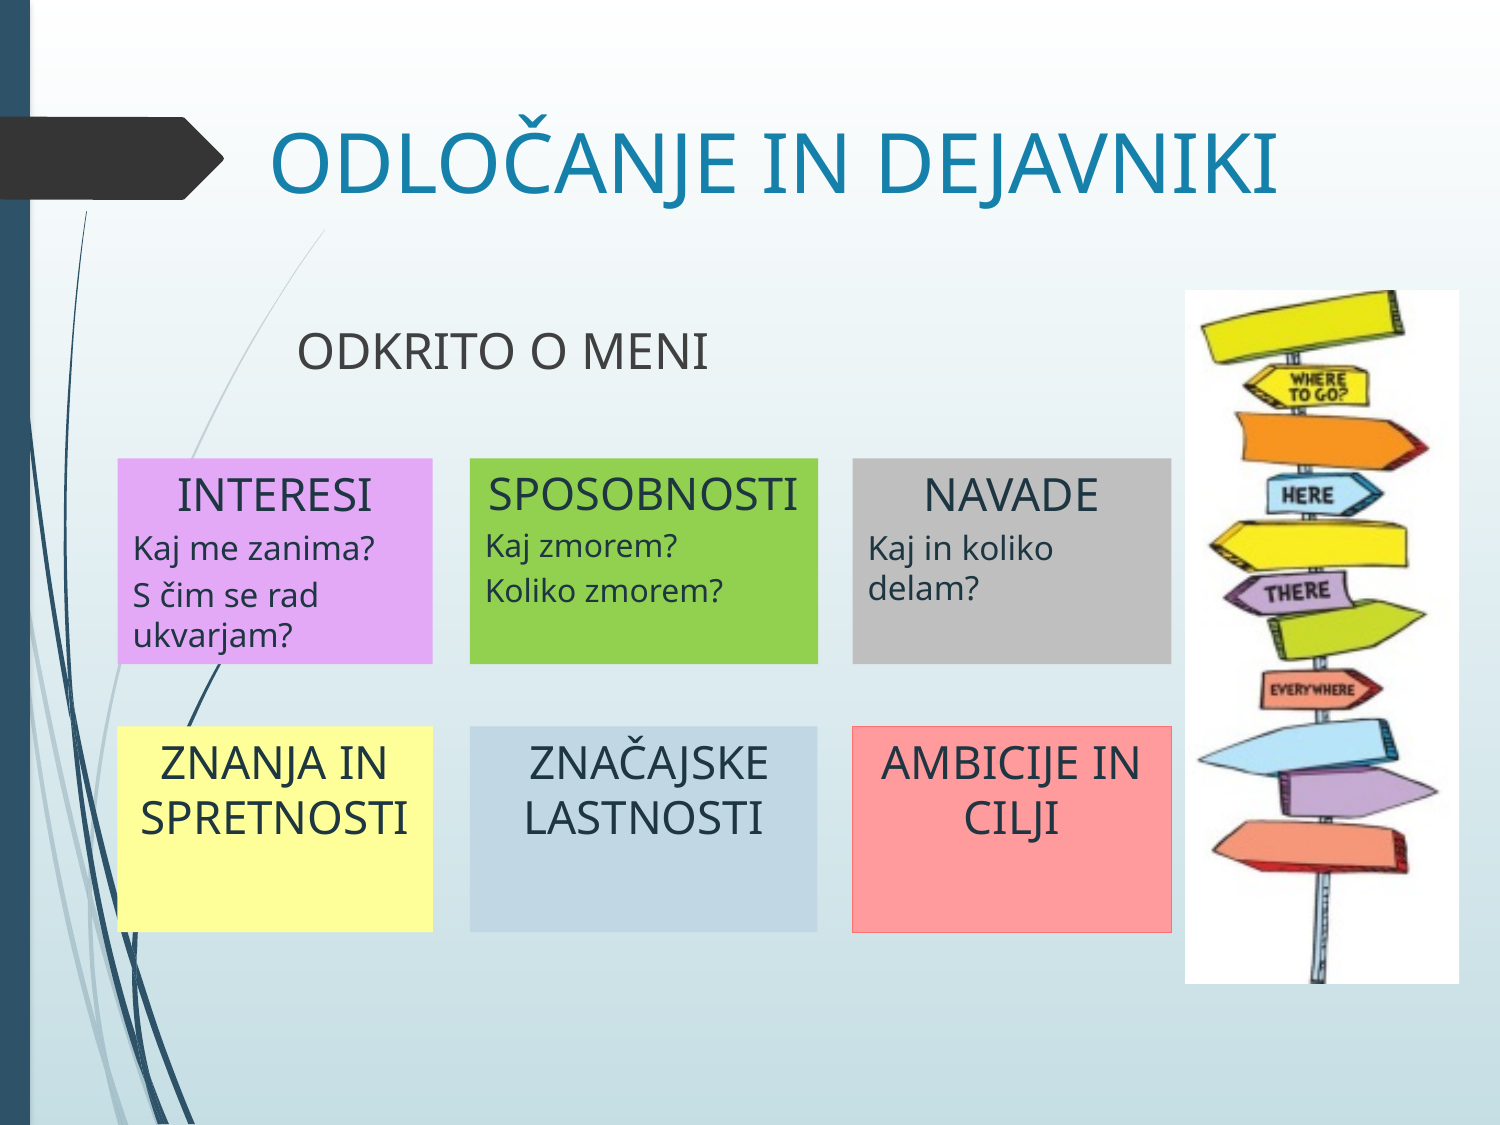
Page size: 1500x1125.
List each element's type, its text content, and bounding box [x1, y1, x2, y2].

text_box ZNANJA IN SPRETNOSTI [117, 726, 433, 933]
text_box SPOSOBNOSTI Kaj zmorem? Koliko zmorem? [469, 458, 819, 665]
list ODKRITO O MENI [281, 312, 1180, 933]
picture [1184, 290, 1460, 984]
title ODLOČANJE IN DEJAVNIKI [253, 102, 1400, 313]
text_box INTERESI Kaj me zanima? S čim se rad ukvarjam? [117, 458, 433, 665]
text_box NAVADE Kaj in koliko delam? [852, 458, 1172, 665]
text_box ZNAČAJSKE LASTNOSTI [469, 726, 818, 933]
text_box AMBICIJE IN CILJI [852, 726, 1172, 933]
